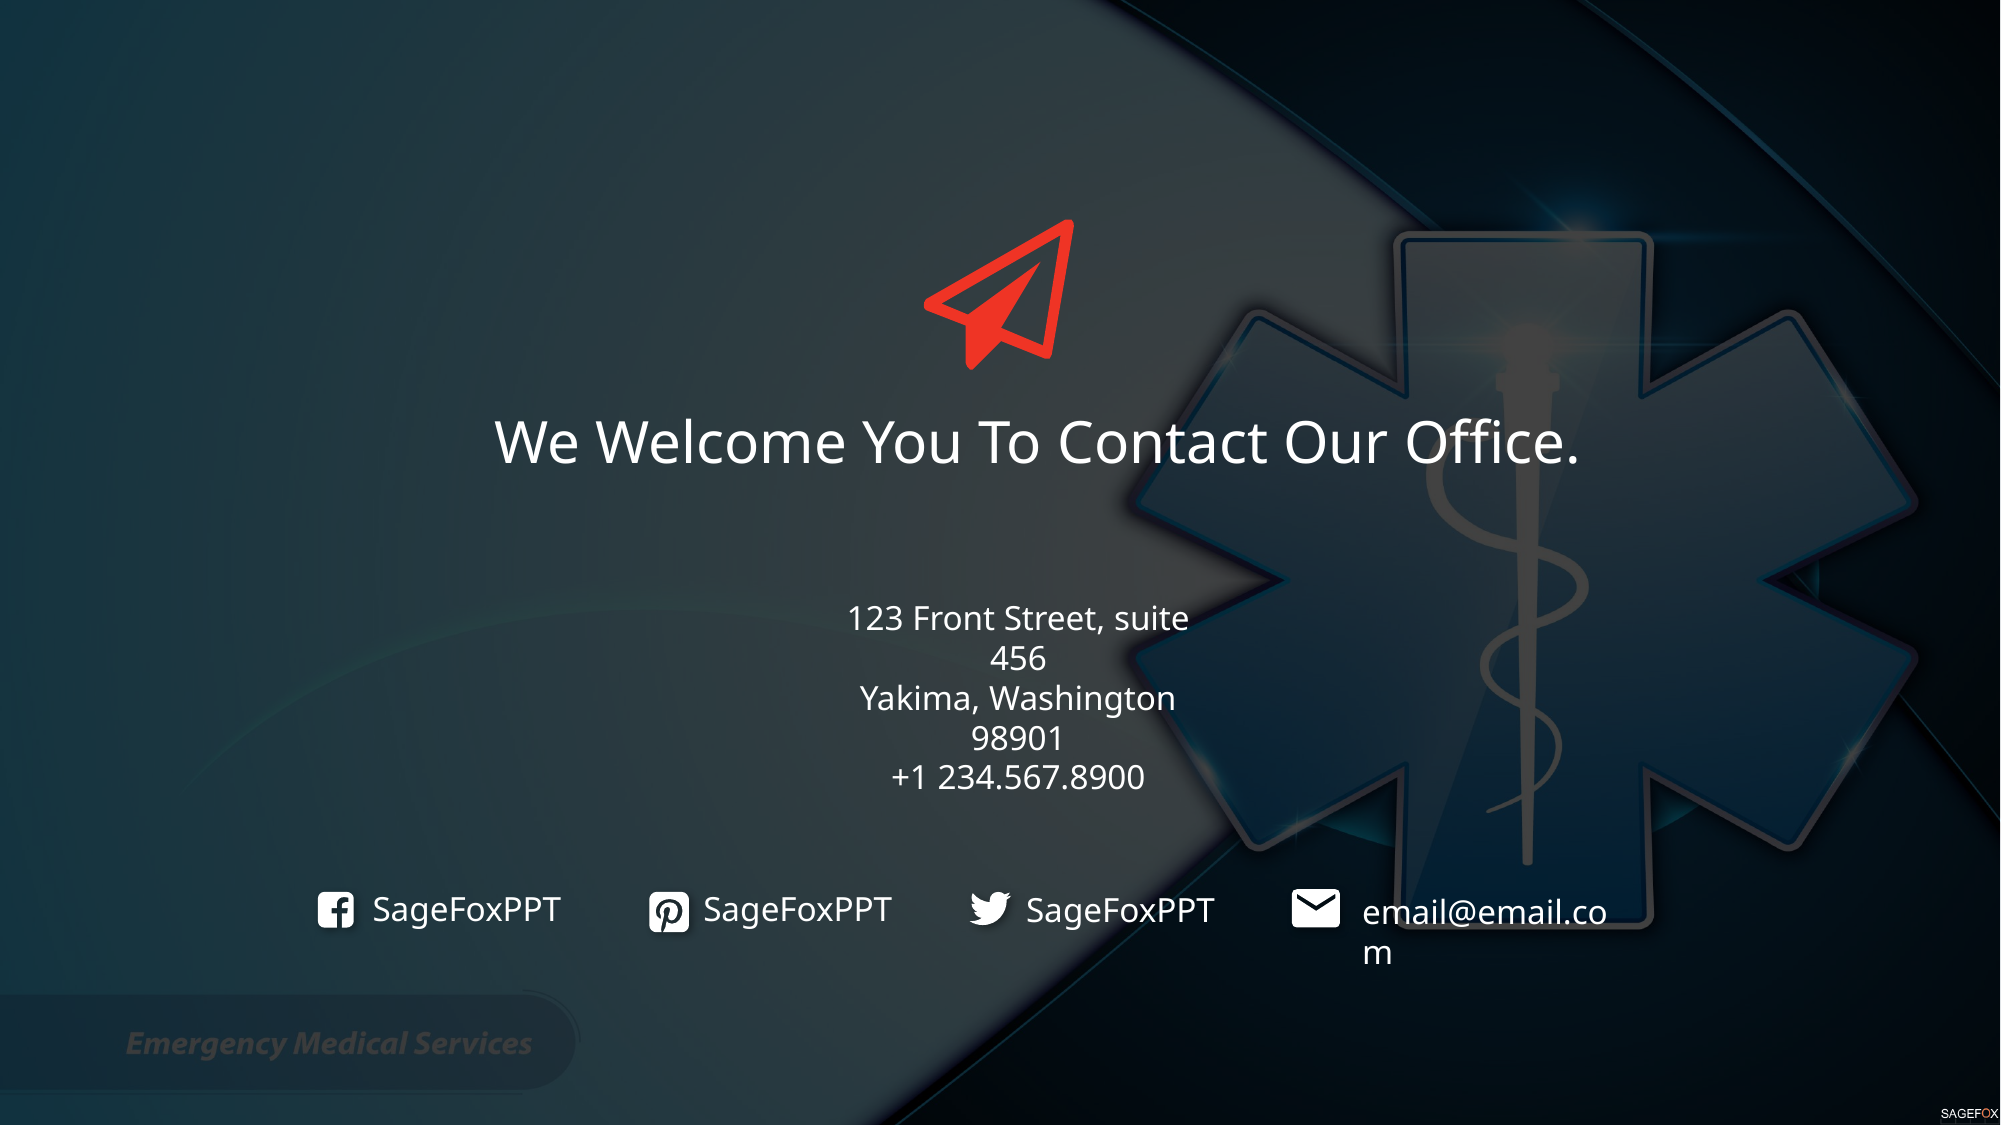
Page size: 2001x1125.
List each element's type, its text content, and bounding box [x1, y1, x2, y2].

text_box [649, 891, 688, 933]
text_box [1291, 889, 1340, 928]
text_box SageFoxPPT [357, 880, 598, 936]
text_box [969, 891, 1011, 926]
text_box We Welcome You To Contact Our Office. [477, 398, 1598, 483]
text_box 123 Front Street, suite 456 Yakima, Washington 98901 +1 234.567.8900 [808, 589, 1229, 804]
text_box email@email.com [1347, 884, 1649, 979]
text_box SageFoxPPT [688, 880, 929, 936]
text_box [317, 891, 354, 928]
text_box SageFoxPPT [1011, 881, 1252, 937]
picture [0, 0, 2001, 1125]
text_box [923, 219, 1074, 370]
